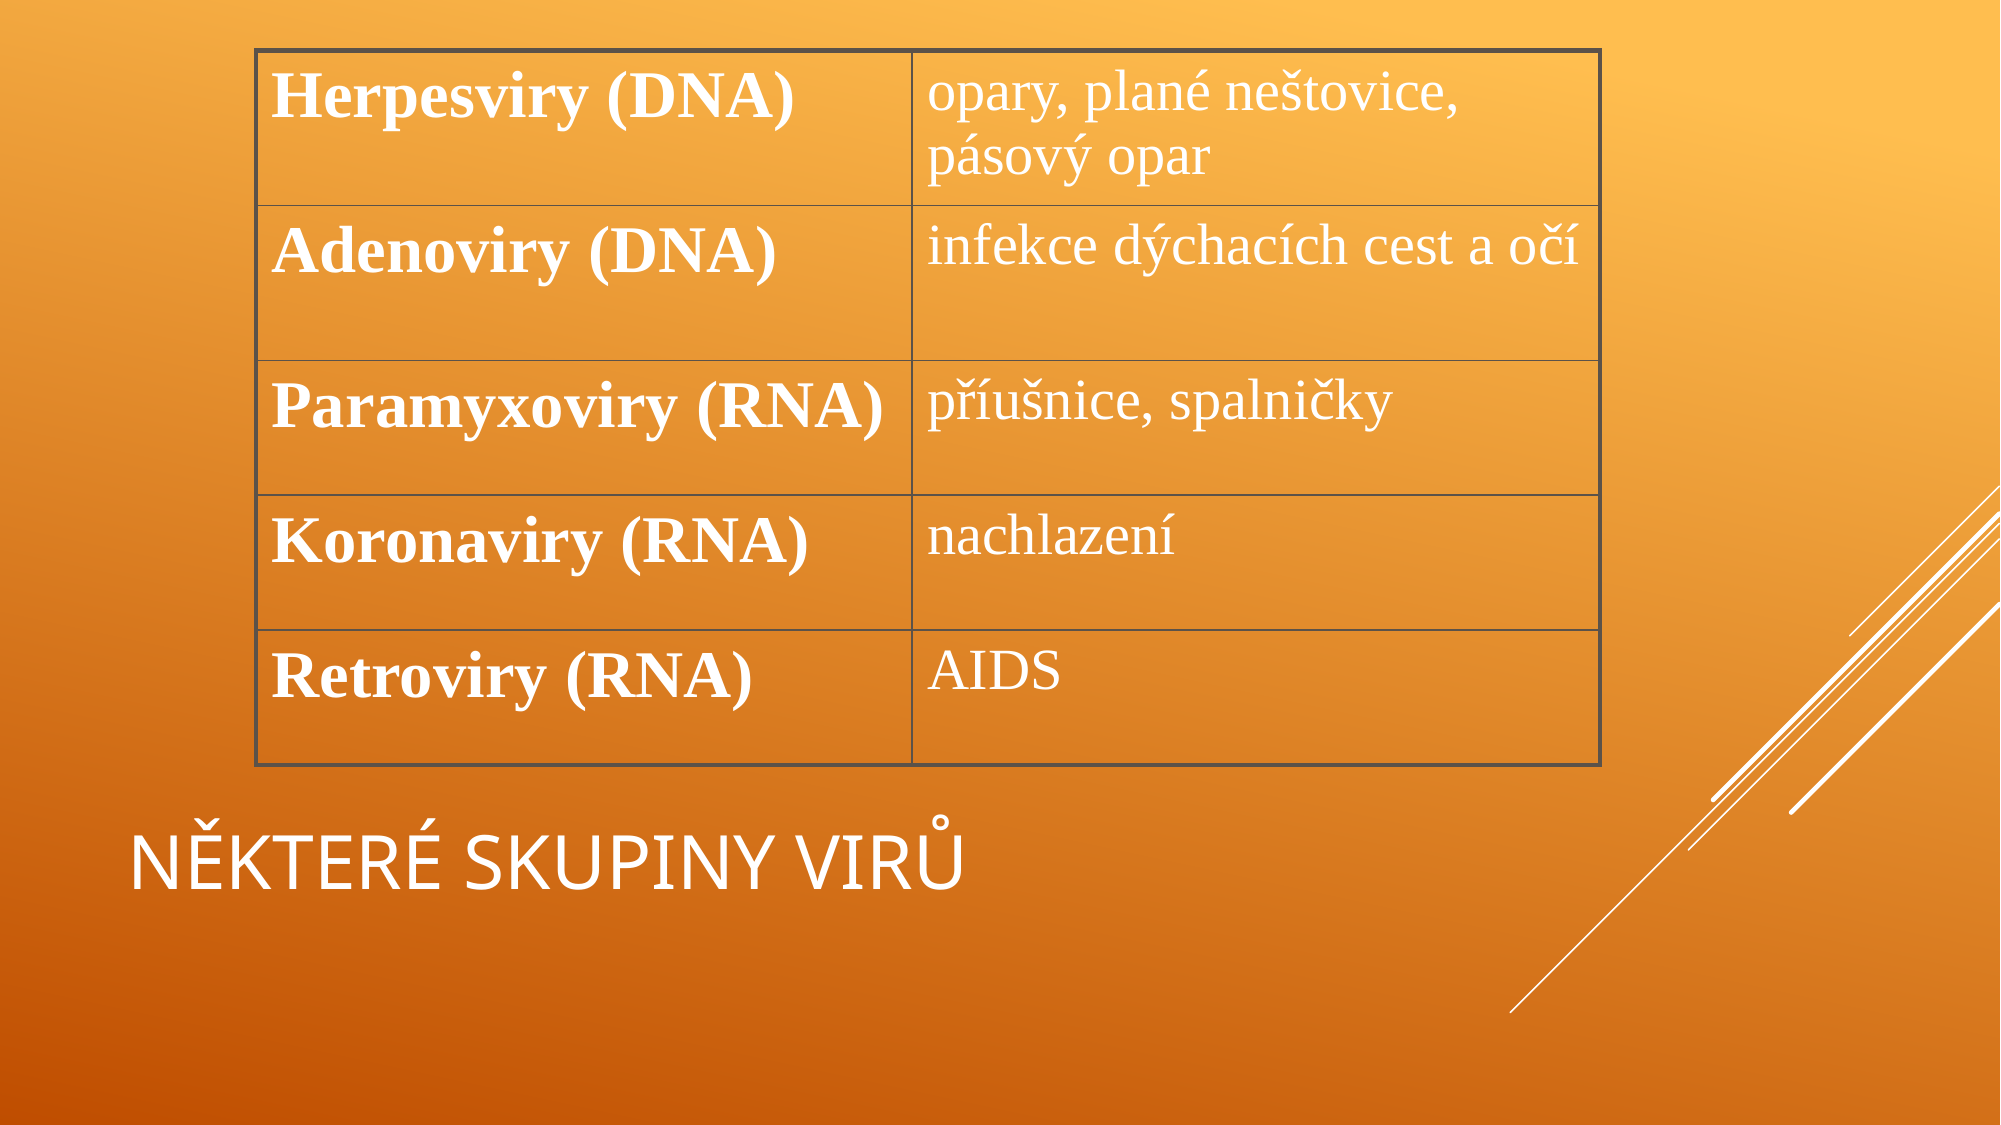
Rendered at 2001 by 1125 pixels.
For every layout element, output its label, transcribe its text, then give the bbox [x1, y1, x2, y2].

table_cell nachlazení [913, 496, 1598, 629]
table_cell AIDS [913, 631, 1598, 763]
table_cell Paramyxoviry (RNA) [258, 361, 911, 494]
table_cell Adenoviry (DNA) [258, 206, 911, 360]
table_header opary, plané neštovice, pásový opar [913, 53, 1598, 205]
table_cell příušnice, spalničky [913, 361, 1598, 494]
table_cell Koronaviry (RNA) [258, 496, 911, 629]
table_header Herpesviry (DNA) [258, 53, 911, 205]
table_cell infekce dýchacích cest a očí [913, 206, 1598, 360]
title Některé skupiny virů [112, 736, 1513, 984]
table_cell Retroviry (RNA) [258, 631, 911, 763]
